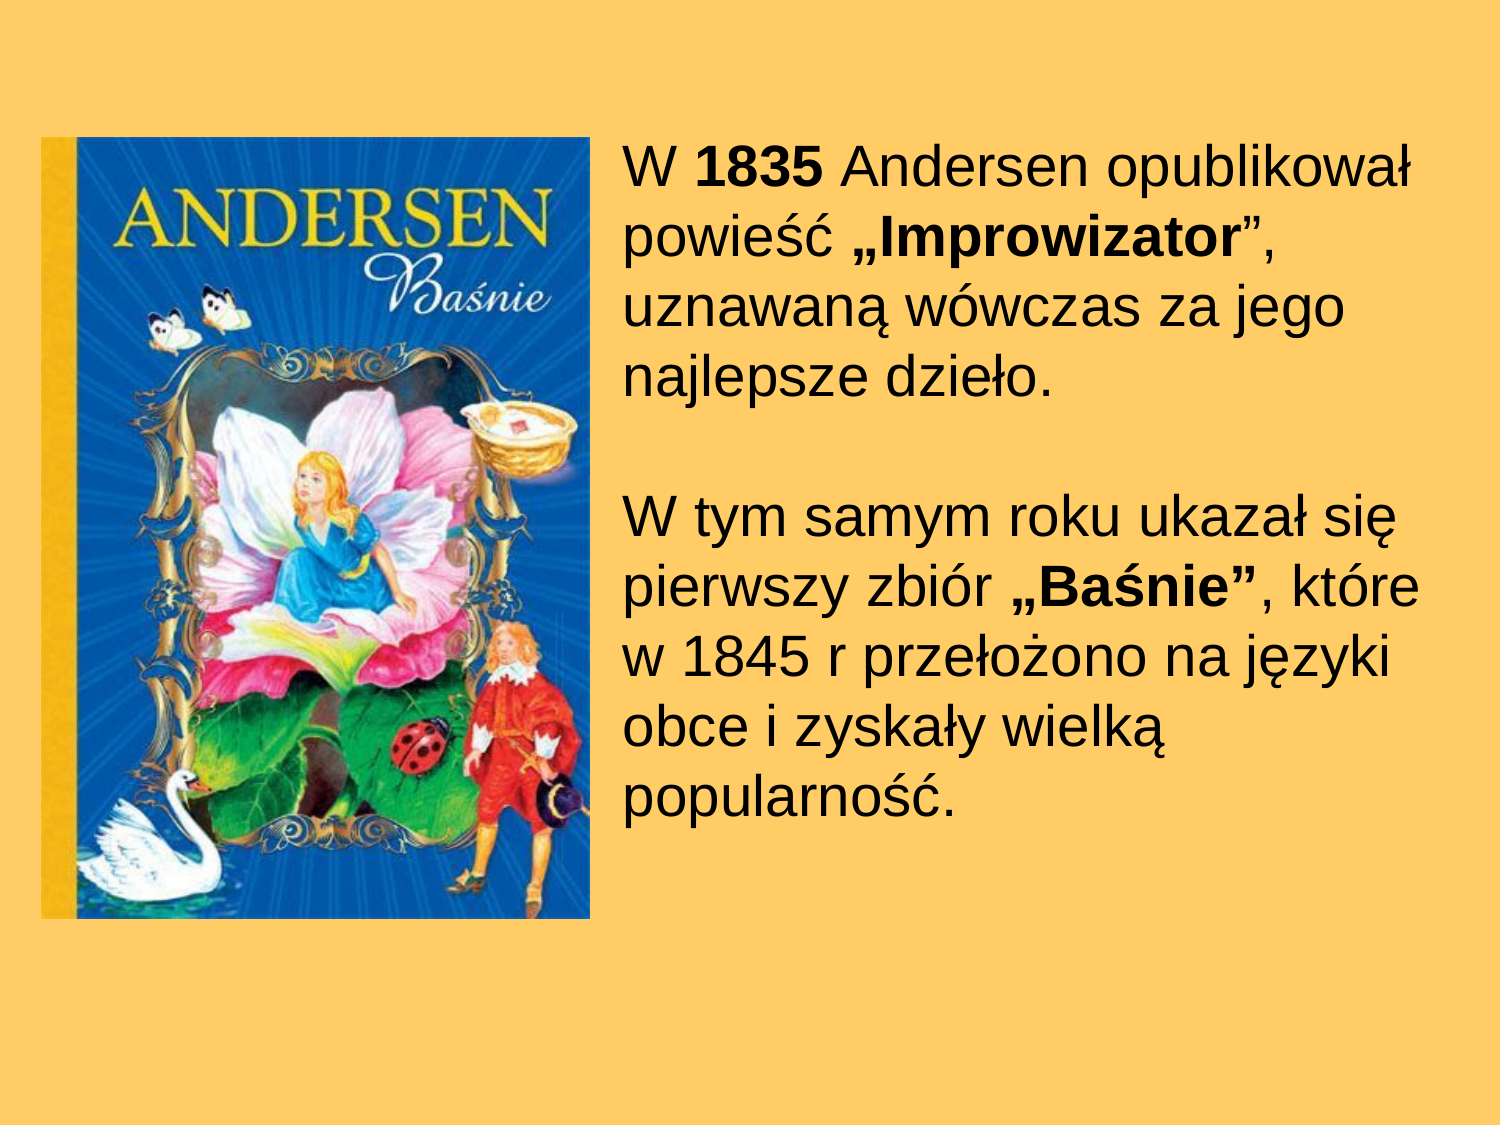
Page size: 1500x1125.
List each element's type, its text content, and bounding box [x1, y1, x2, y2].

text_box W 1835 Andersen opublikował powieść „Improwizator”, uznawaną wówczas za jego najlepsze dzieło. W tym samym roku ukazał się pierwszy zbiór „Baśnie”, które w 1845 r przełożono na języki obce i zyskały wielką popularność. [608, 30, 1459, 996]
picture [41, 136, 590, 919]
